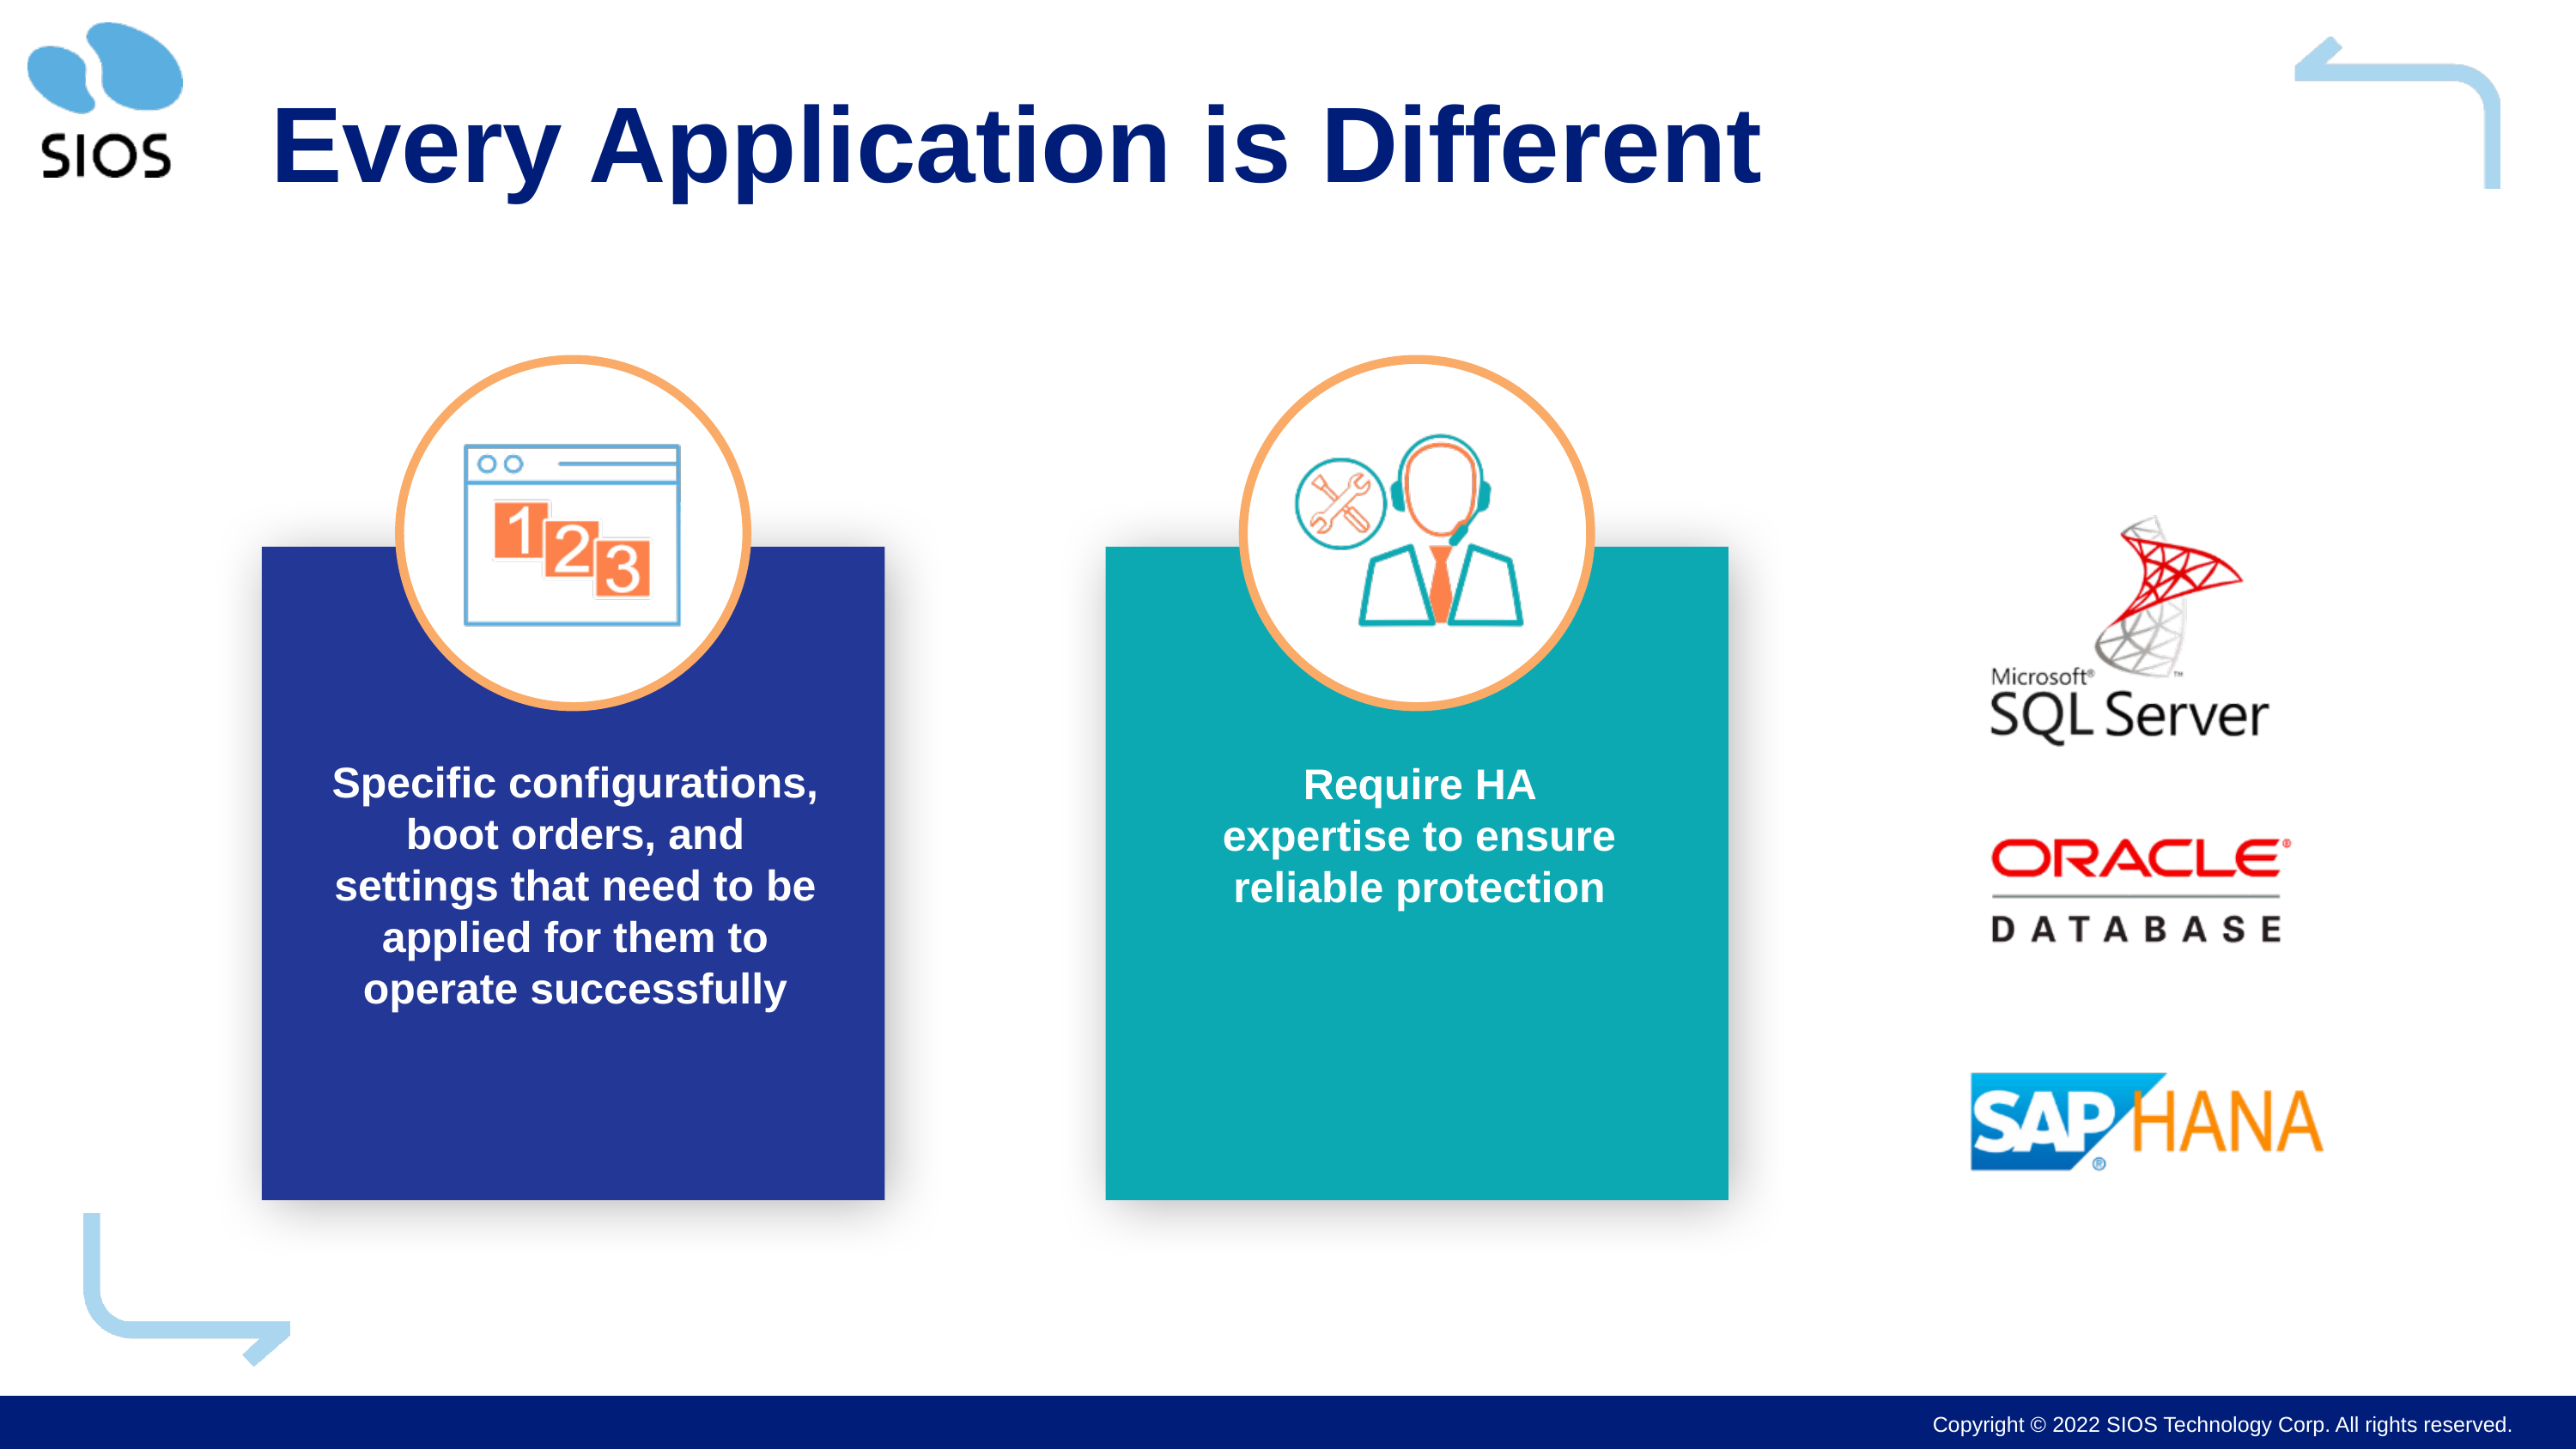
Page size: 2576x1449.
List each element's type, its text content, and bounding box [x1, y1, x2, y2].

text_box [1105, 359, 1729, 1201]
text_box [261, 359, 885, 1201]
picture [1866, 488, 2395, 776]
picture [1255, 423, 1563, 638]
picture [1963, 1067, 2330, 1175]
title Every Application is Different [258, 58, 2222, 221]
picture [1973, 798, 2310, 982]
picture [27, 22, 183, 178]
picture [413, 435, 714, 646]
